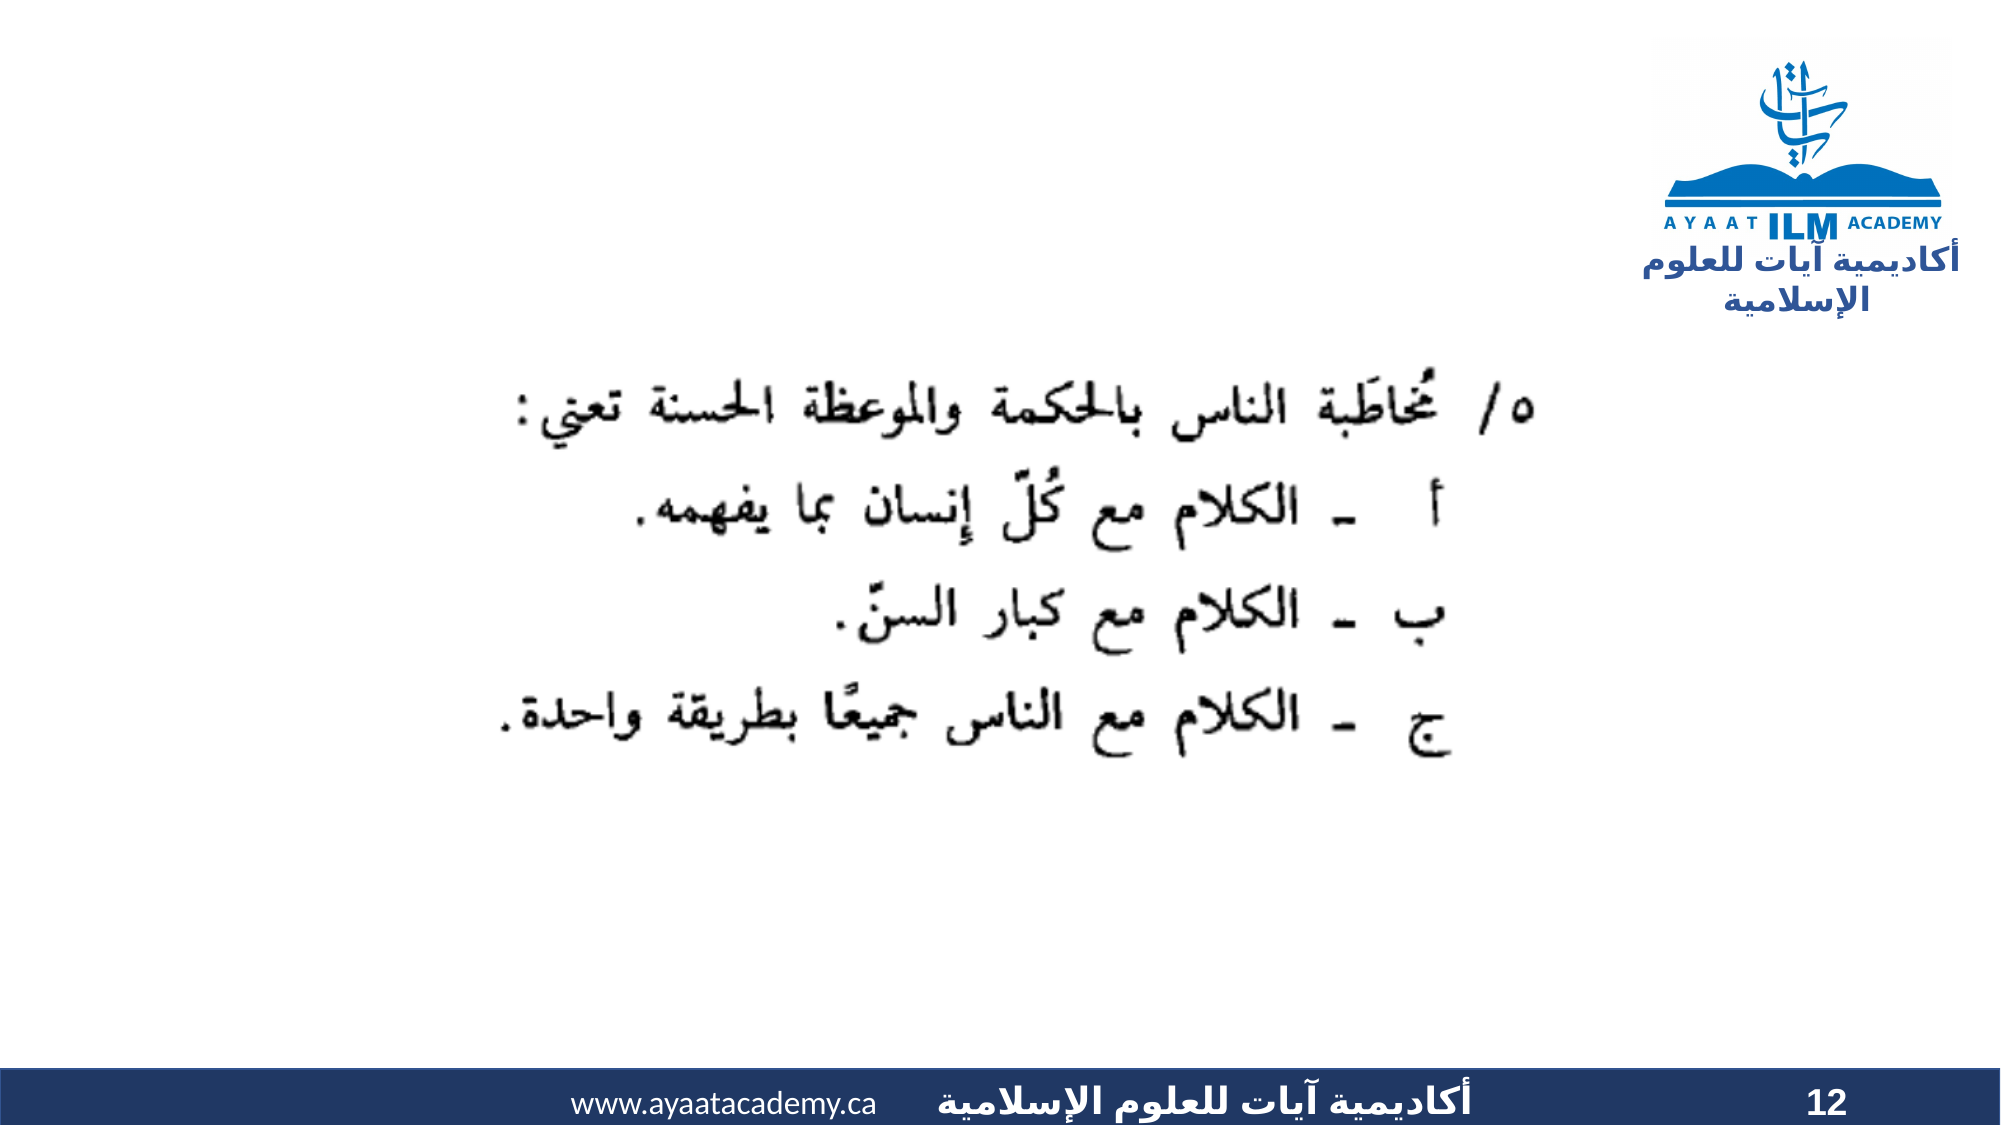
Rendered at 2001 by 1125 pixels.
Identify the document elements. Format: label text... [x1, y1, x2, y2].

slide_number 12 [1412, 1070, 1863, 1125]
picture [1651, 37, 1952, 257]
picture [438, 343, 1562, 782]
